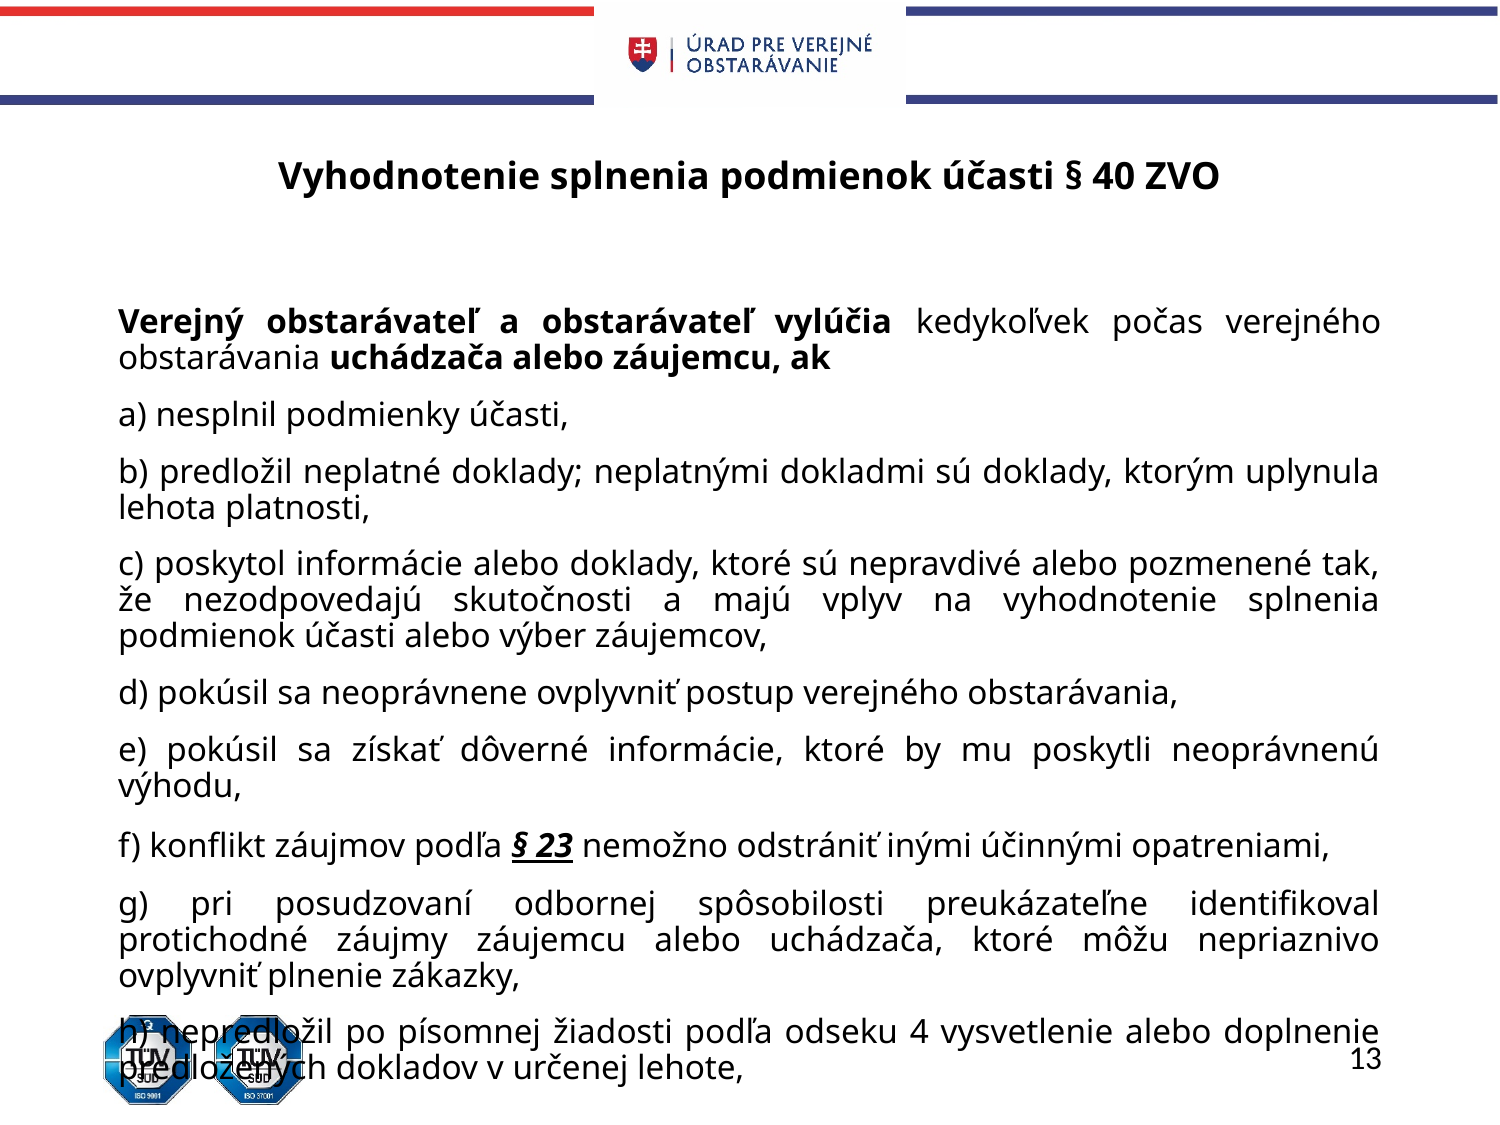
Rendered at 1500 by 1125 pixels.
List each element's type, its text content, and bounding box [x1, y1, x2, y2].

title Vyhodnotenie splnenia podmienok účasti § 40 ZVO [103, 112, 1397, 278]
picture [0, 2, 1500, 108]
picture [103, 1015, 192, 1105]
picture [214, 1015, 303, 1105]
list Verejný obstarávateľ a obstarávateľ vylúčia kedykoľvek počas verejného obstarávania uchádzača alebo záujemcu, ak a) nesplnil podmienky účasti, b) predložil neplatné doklady; neplatnými dokladmi sú doklady, ktorým uplynula lehota platnosti, c) poskytol informácie alebo doklady, ktoré sú nepravdivé alebo pozmenené tak, že nezodpovedajú skutočnosti a majú vplyv na vyhodnotenie splnenia podmienok účasti alebo výber záujemcov, d) pokúsil sa neoprávnene ovplyvniť postup verejného obstarávania, e) pokúsil sa získať dôverné informácie, ktoré by mu poskytli neoprávnenú výhodu, f) konflikt záujmov podľa § 23 nemožno odstrániť inými účinnými opatreniami, g) pri posudzovaní odbornej spôsobilosti preukázateľne identifikoval protichodné záujmy záujemcu alebo uchádzača, ktoré môžu nepriaznivo ovplyvniť plnenie zákazky, h) nepredložil po písomnej žiadosti podľa odseku 4 vysvetlenie alebo doplnenie predložených dokladov v určenej lehote, [103, 297, 1397, 1006]
